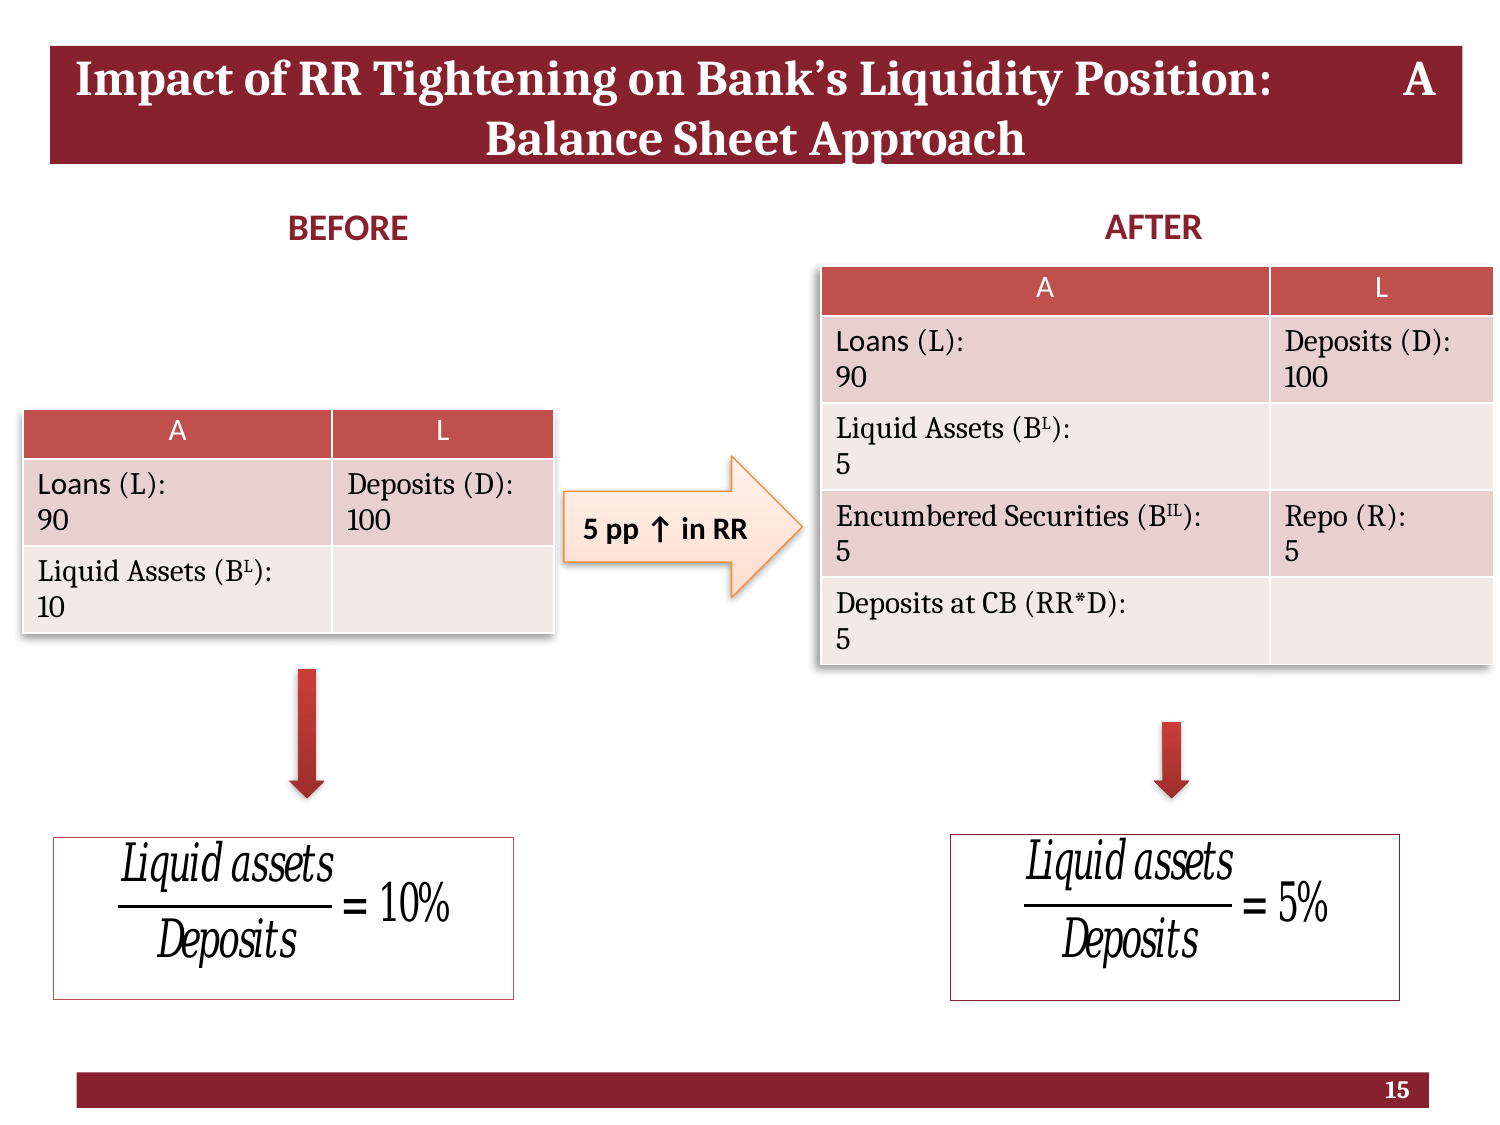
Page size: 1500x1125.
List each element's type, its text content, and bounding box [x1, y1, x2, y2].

table_cell [333, 547, 553, 632]
table_cell Repo (R): 5 [1271, 491, 1493, 576]
table_header L [1271, 267, 1493, 315]
table_cell Liquid Assets (BL): 5 [822, 404, 1269, 489]
table_cell Loans (L): 90 [24, 460, 331, 545]
title Impact of RR Tightening on Bank’s Liquidity Position: A Balance Sheet Approach [50, 45, 1463, 164]
text_box [289, 668, 325, 799]
text_box BEFORE [228, 206, 468, 246]
table_cell [1271, 404, 1493, 489]
table_header L [333, 410, 553, 458]
table_cell Deposits (D): 100 [333, 460, 553, 545]
table_header A [822, 267, 1269, 315]
table_cell [1271, 578, 1493, 664]
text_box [950, 833, 1400, 1001]
table_header A [24, 410, 331, 458]
slide_number 15 [1074, 1073, 1425, 1104]
table_cell Loans (L): 90 [822, 317, 1269, 402]
table_cell Deposits (D): 100 [1271, 317, 1493, 402]
table_cell Deposits at CB (RR*D): 5 [822, 578, 1269, 664]
text_box AFTER [1034, 205, 1274, 244]
text_box [1153, 721, 1190, 799]
text_box 5 pp ↑ in RR [563, 455, 803, 599]
table_cell Liquid Assets (BL): 10 [24, 547, 331, 632]
table_cell Encumbered Securities (BIL): 5 [822, 491, 1269, 576]
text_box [52, 836, 514, 1000]
